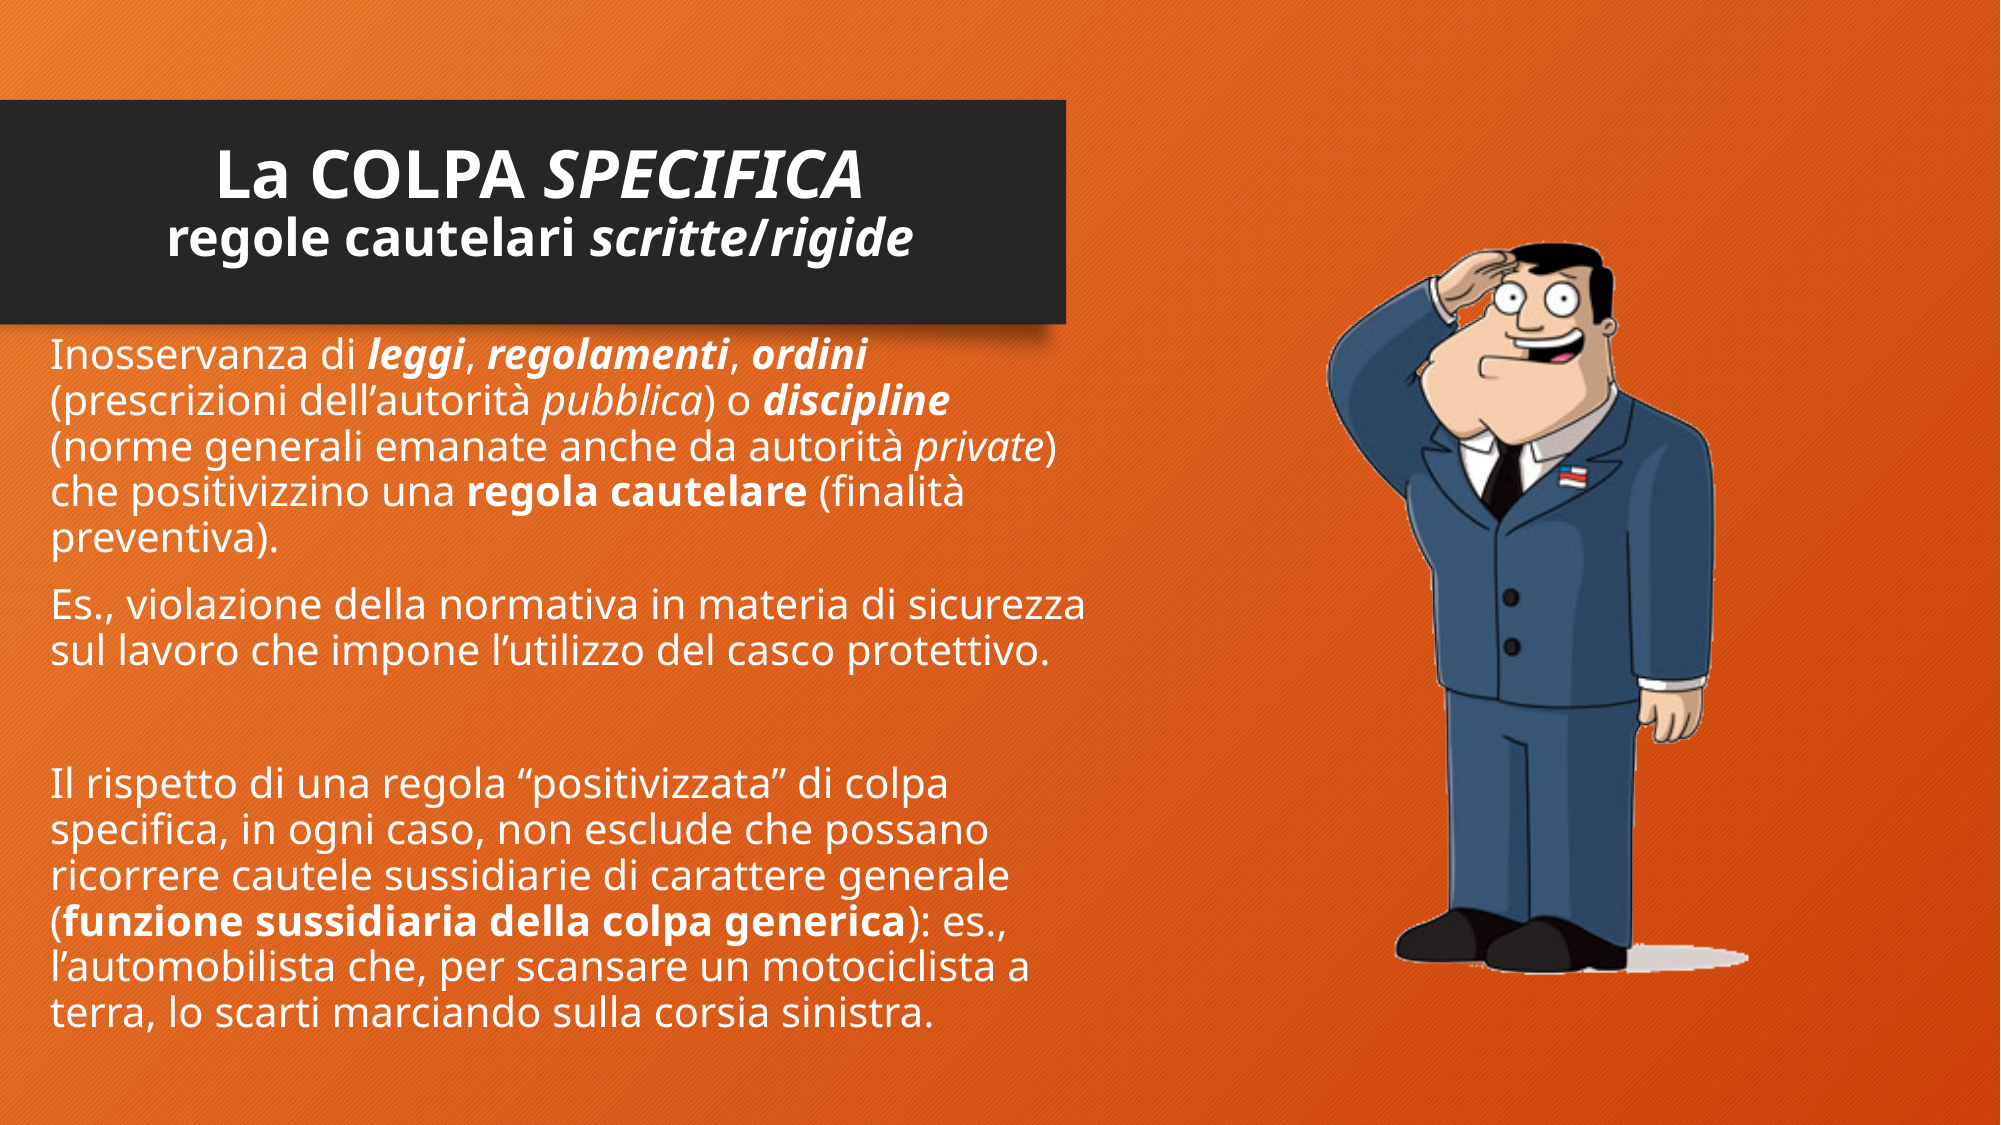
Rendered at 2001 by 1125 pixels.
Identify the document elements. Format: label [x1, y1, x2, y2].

picture [1222, 224, 1847, 980]
text_box [0, 0, 2000, 1125]
picture [0, 322, 1066, 367]
